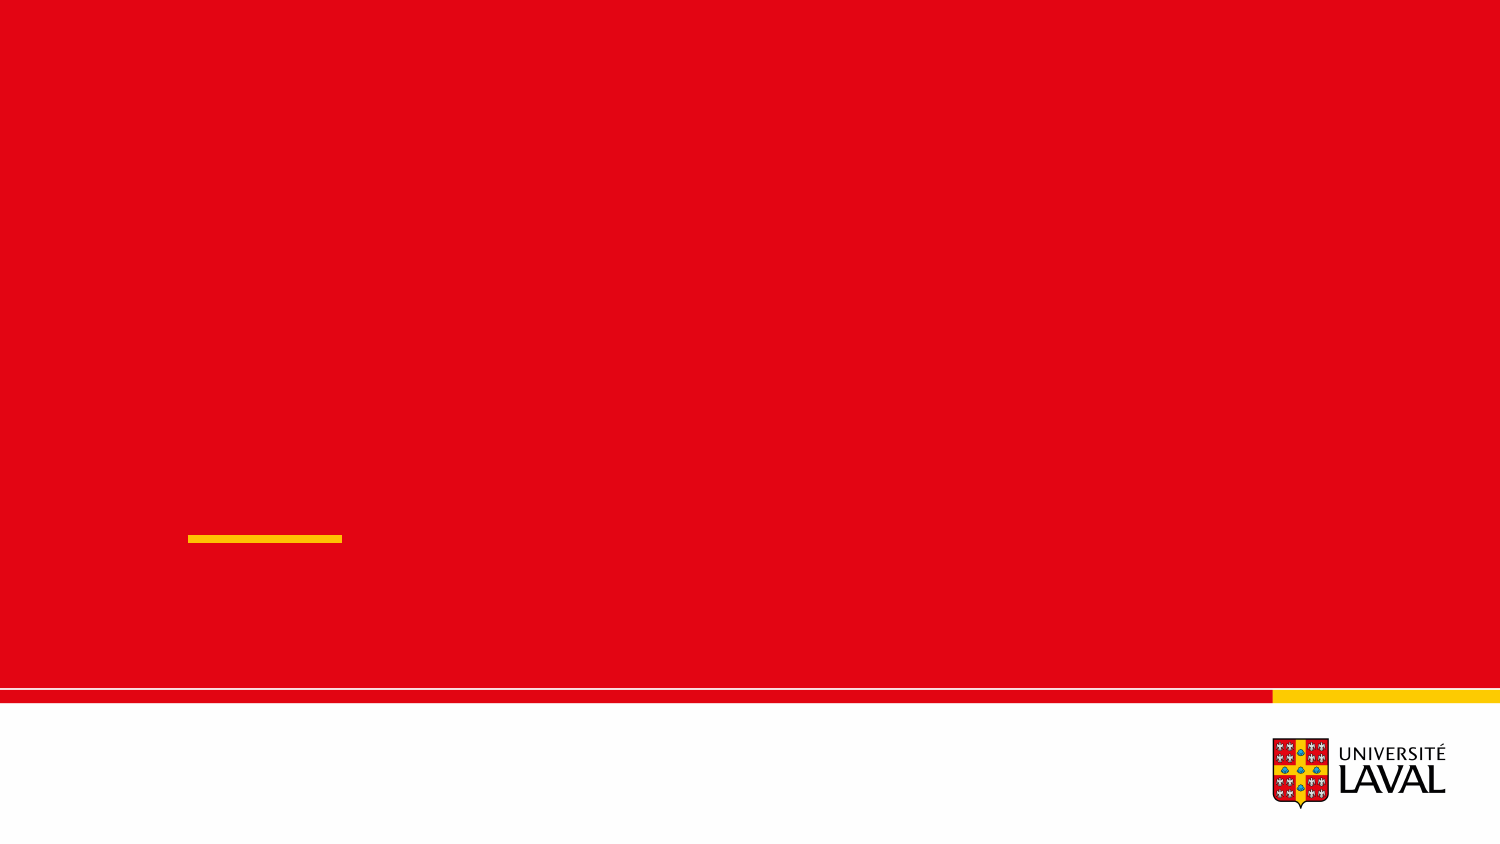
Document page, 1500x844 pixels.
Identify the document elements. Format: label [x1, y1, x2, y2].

picture [0, 689, 1500, 844]
